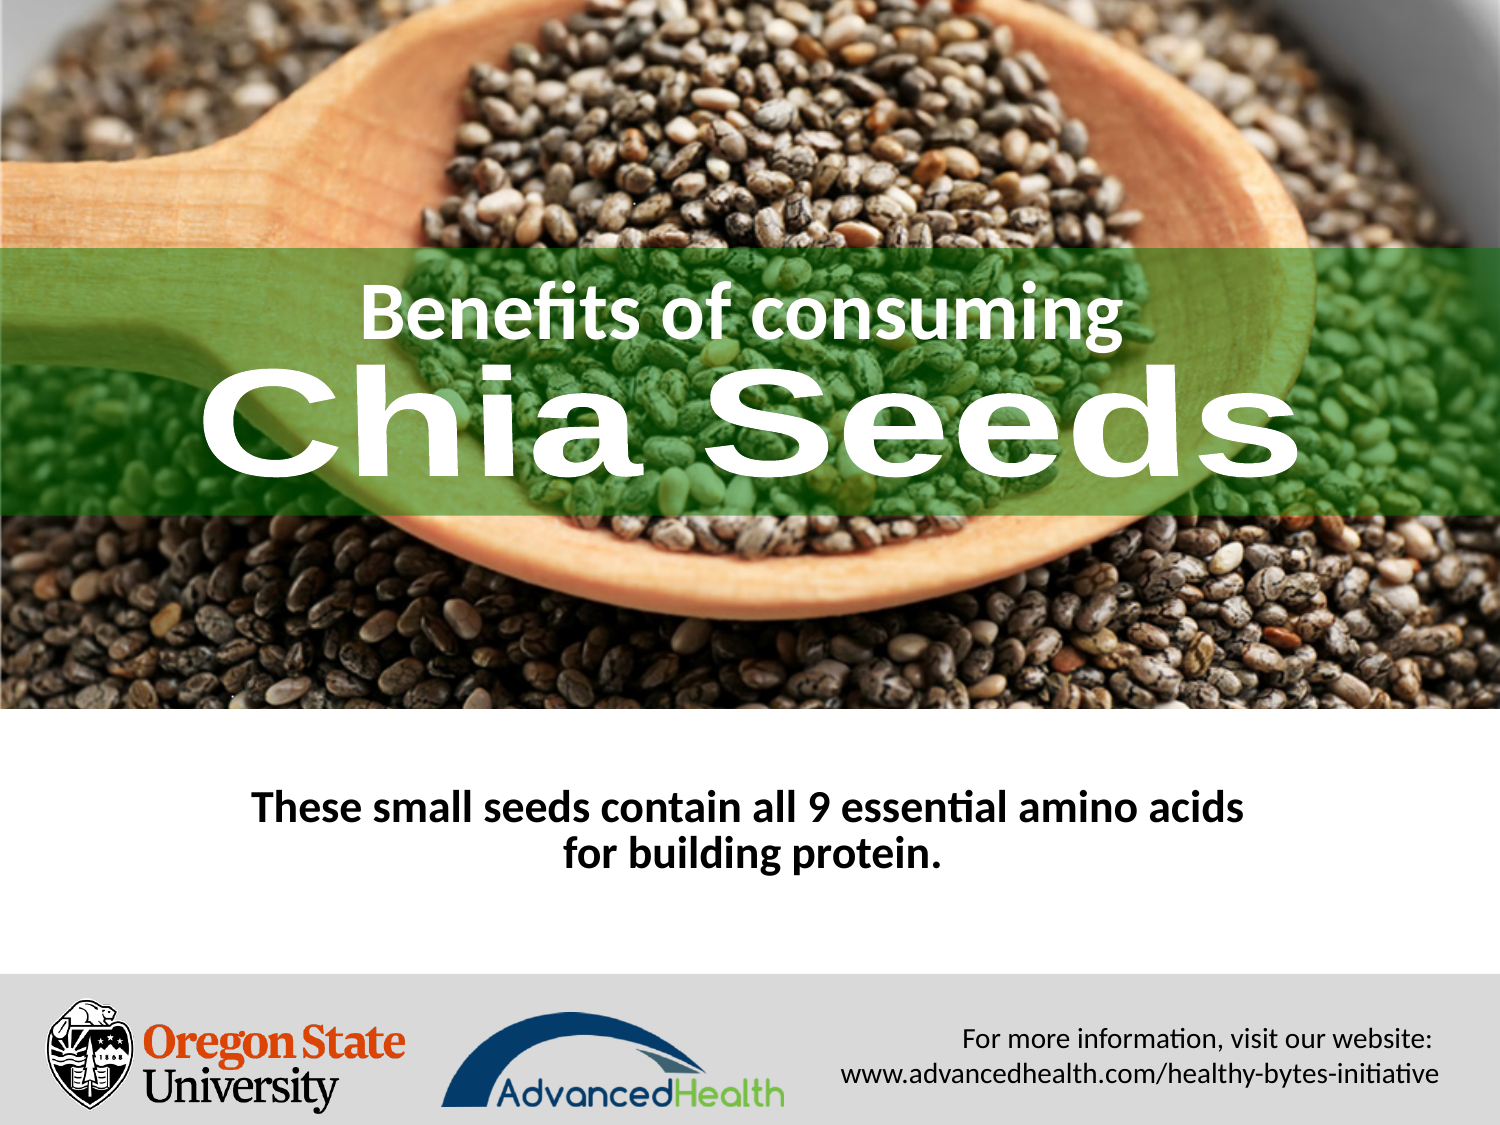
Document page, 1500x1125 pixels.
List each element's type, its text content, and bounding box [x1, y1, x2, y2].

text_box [0, 0, 1500, 709]
picture [44, 998, 405, 1114]
text_box For more information, visit our website: www.advancedhealth.com/healthy-bytes-initiative [808, 1013, 1446, 1112]
text_box [0, 973, 1500, 1125]
text_box These small seeds contain all 9 essential amino acids for building protein. [22, 778, 1484, 897]
picture [441, 1012, 784, 1107]
